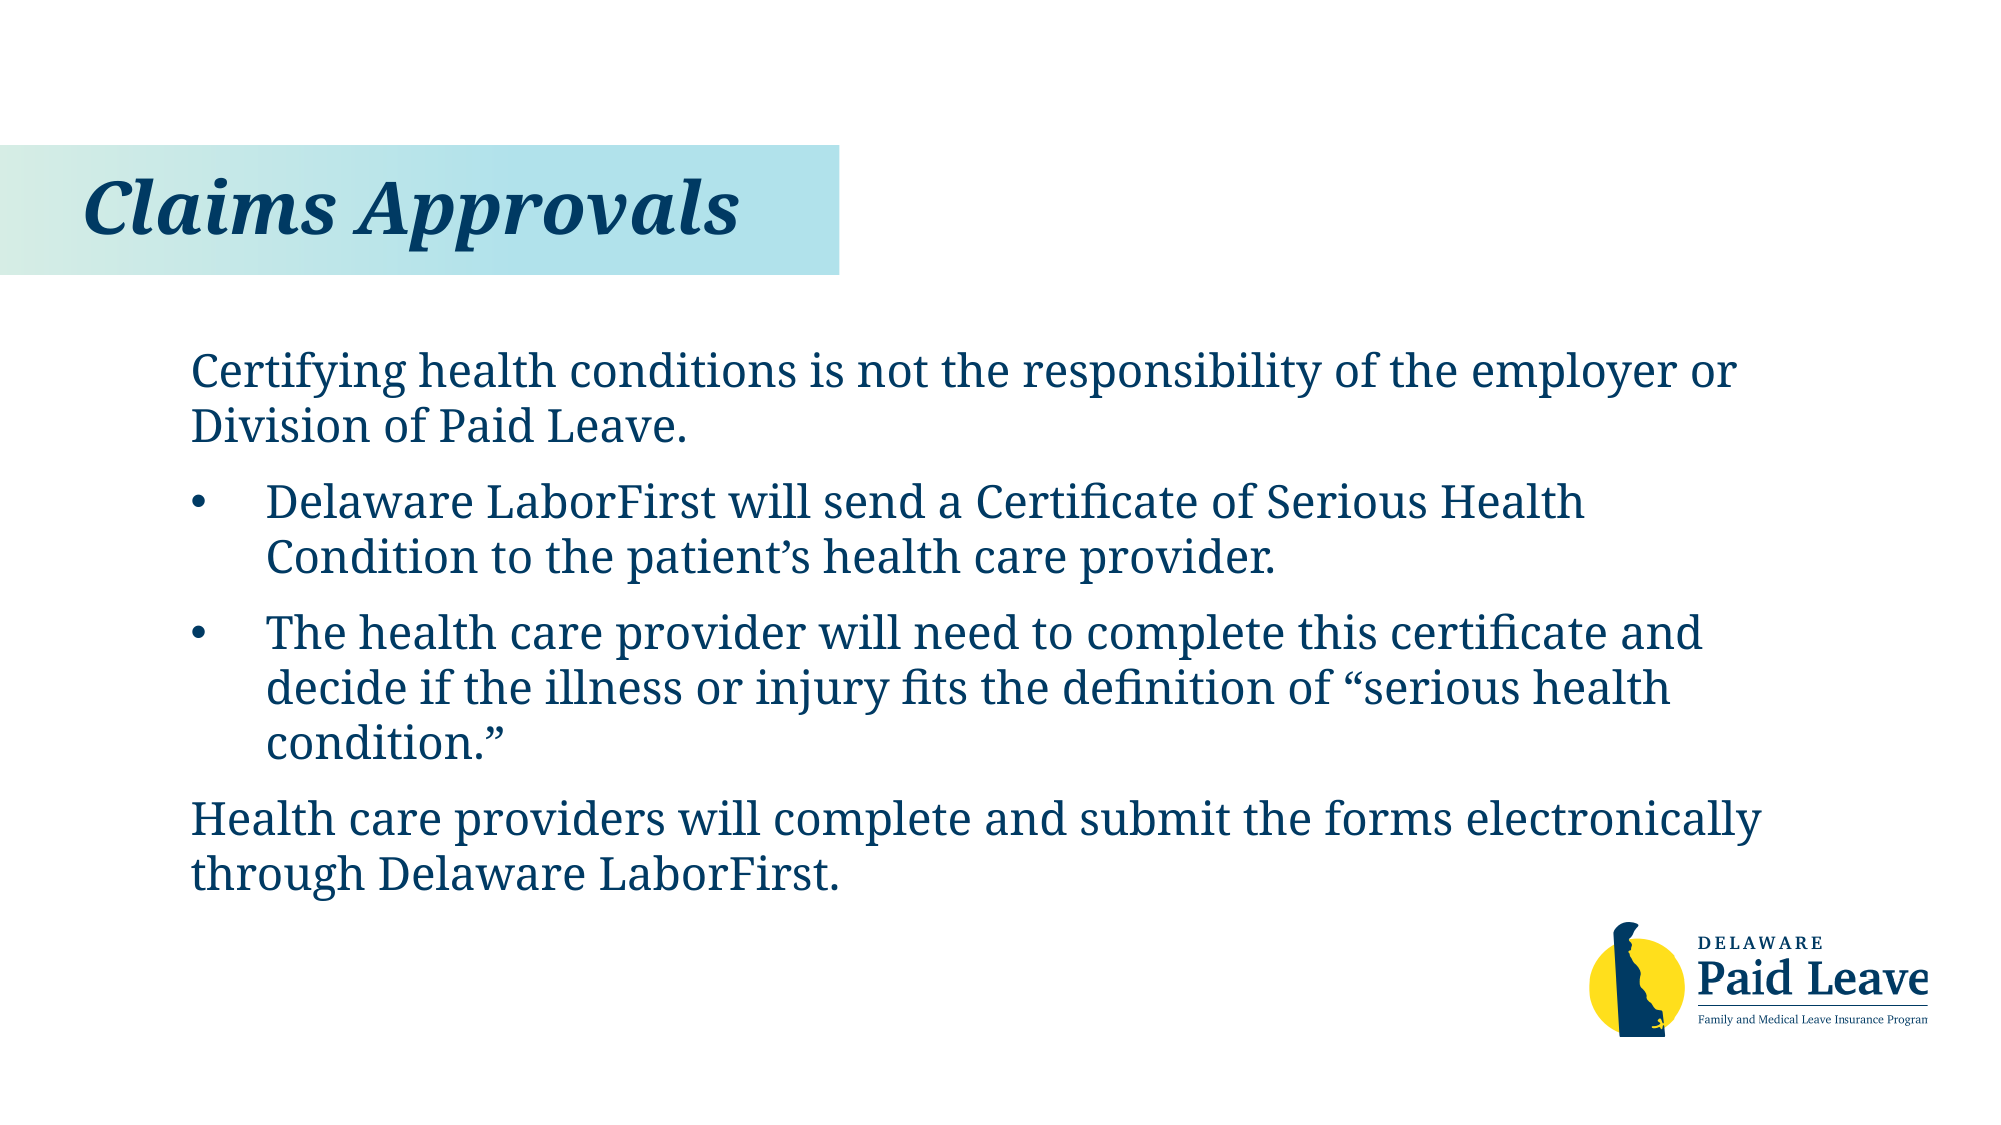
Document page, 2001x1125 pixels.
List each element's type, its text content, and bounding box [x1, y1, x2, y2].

picture [1589, 922, 1928, 1037]
text_box [0, 144, 840, 276]
text_box Claims Approvals [65, 154, 840, 266]
text_box Certifying health conditions is not the responsibility of the employer or Division of Paid Leave. Delaware LaborFirst will send a Certificate of Serious Health Condition to the patient’s health care provider. The health care provider will need to complete this certificate and decide if the illness or injury fits the definition of “serious health condition.” Health care providers will complete and submit the forms electronically through Delaware LaborFirst. [175, 334, 1825, 971]
